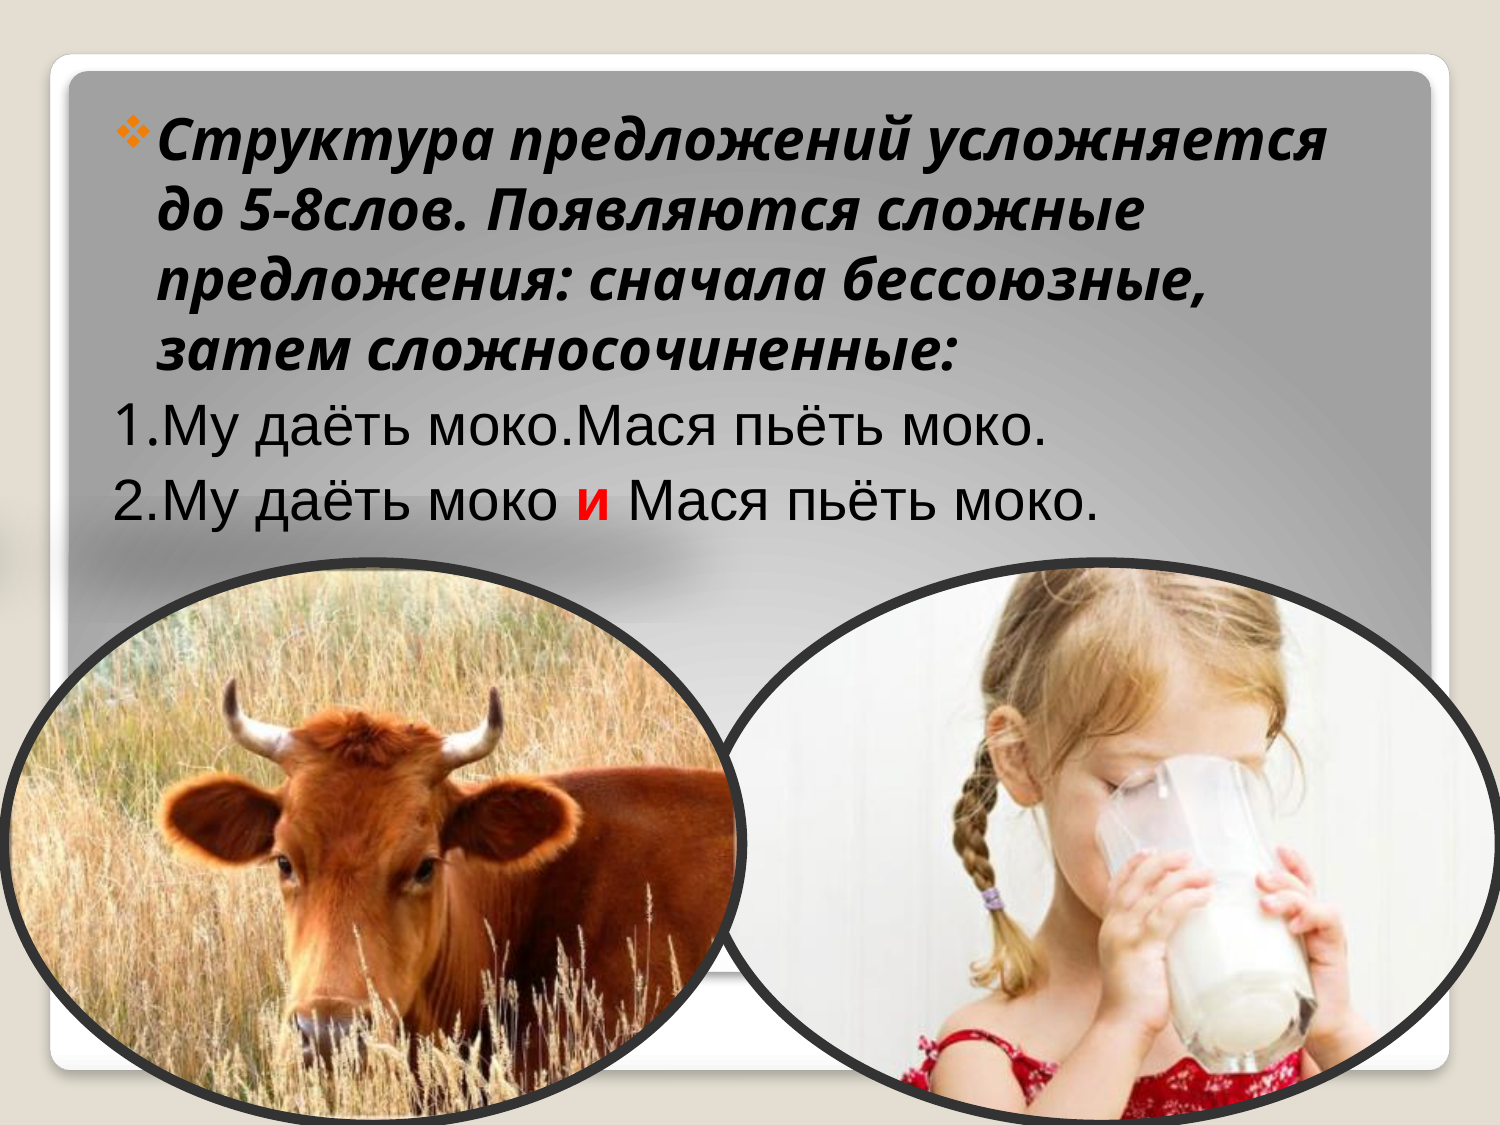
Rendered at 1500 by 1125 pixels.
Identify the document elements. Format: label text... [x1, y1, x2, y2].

list Структура предложений усложняется до 5-8слов. Появляются сложные предложения: сначала бессоюзные, затем сложносочиненные: 1.Му даёть моко.Мася пьёть моко. 2.Му даёть моко и Мася пьёть моко. [82, 86, 1425, 561]
picture [3, 562, 1500, 1125]
